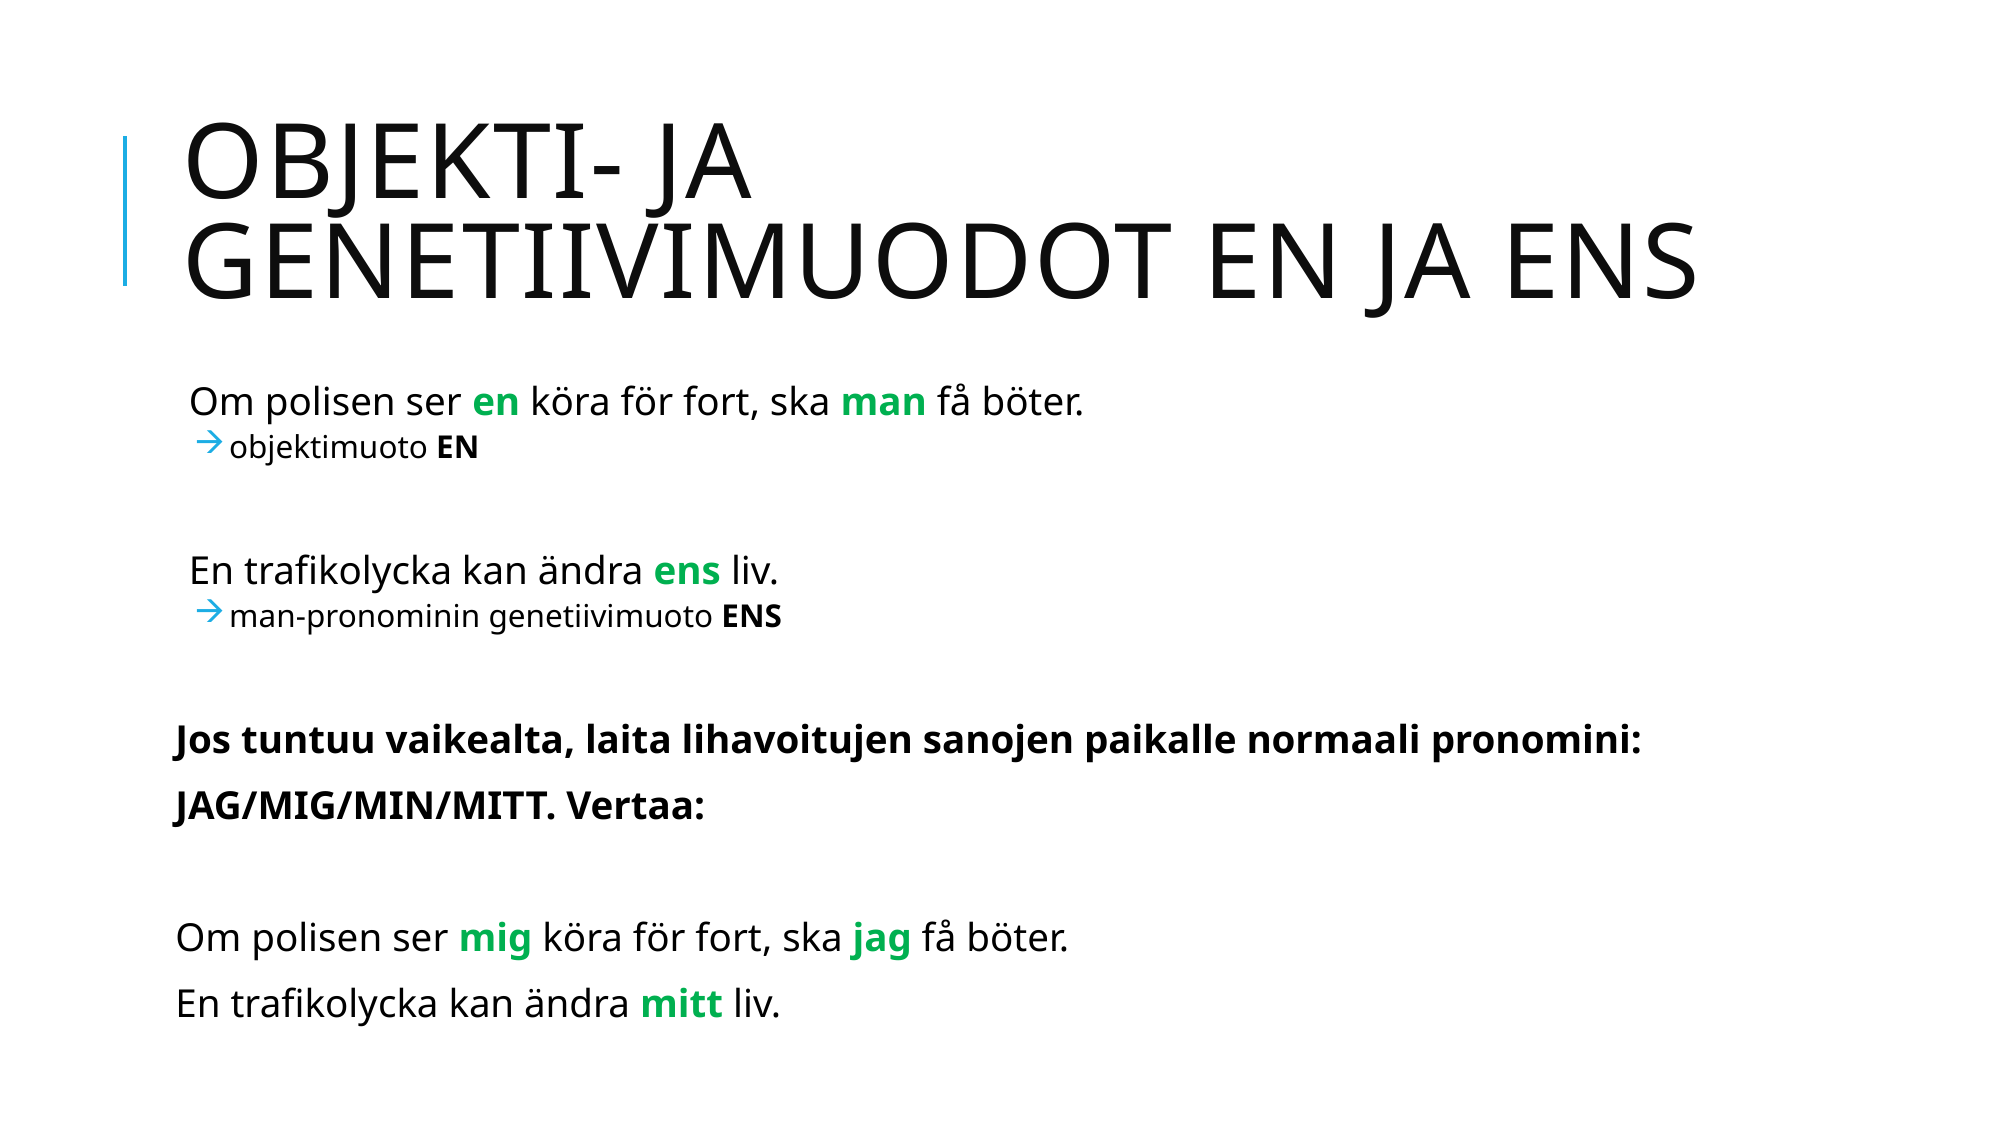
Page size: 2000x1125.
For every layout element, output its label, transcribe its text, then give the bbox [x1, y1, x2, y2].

list Om polisen ser en köra för fort, ska man få böter. objektimuoto EN En trafikolycka kan ändra ens liv. man-pronominin genetiivimuoto ENS Jos tuntuu vaikealta, laita lihavoitujen sanojen paikalle normaali pronomini: JAG/MIG/MIN/MITT. Vertaa: Om polisen ser mig köra för fort, ska jag få böter. En trafikolycka kan ändra mitt liv. [167, 375, 1762, 1035]
title Objekti- ja genetiivimuodot EN ja ENS [167, 96, 1762, 342]
